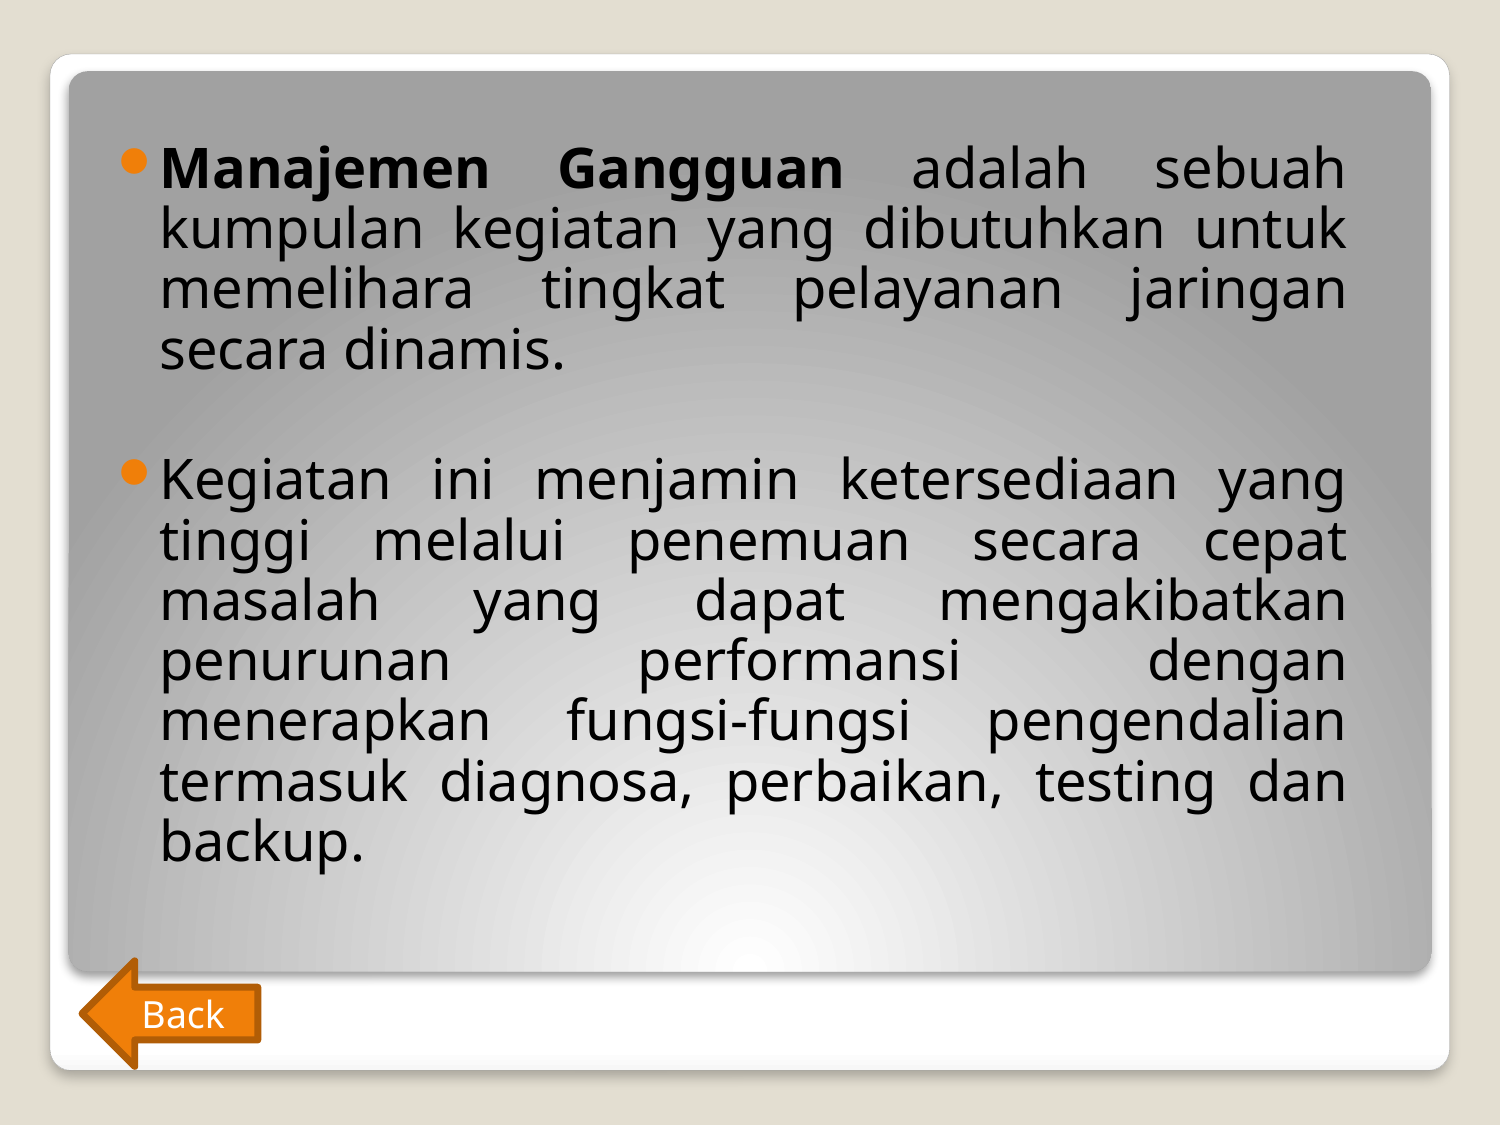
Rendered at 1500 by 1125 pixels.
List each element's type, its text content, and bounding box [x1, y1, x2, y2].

list Manajemen Gangguan adalah sebuah kumpulan kegiatan yang dibutuhkan untuk memelihara tingkat pelayanan jaringan secara dinamis. Kegiatan ini menjamin ketersediaan yang tinggi melalui penemuan secara cepat masalah yang dapat mengakibatkan penurunan performansi dengan menerapkan fungsi-fungsi pengendalian termasuk diagnosa, perbaikan, testing dan backup. [87, 125, 1363, 888]
text_box Back [78, 957, 262, 1070]
